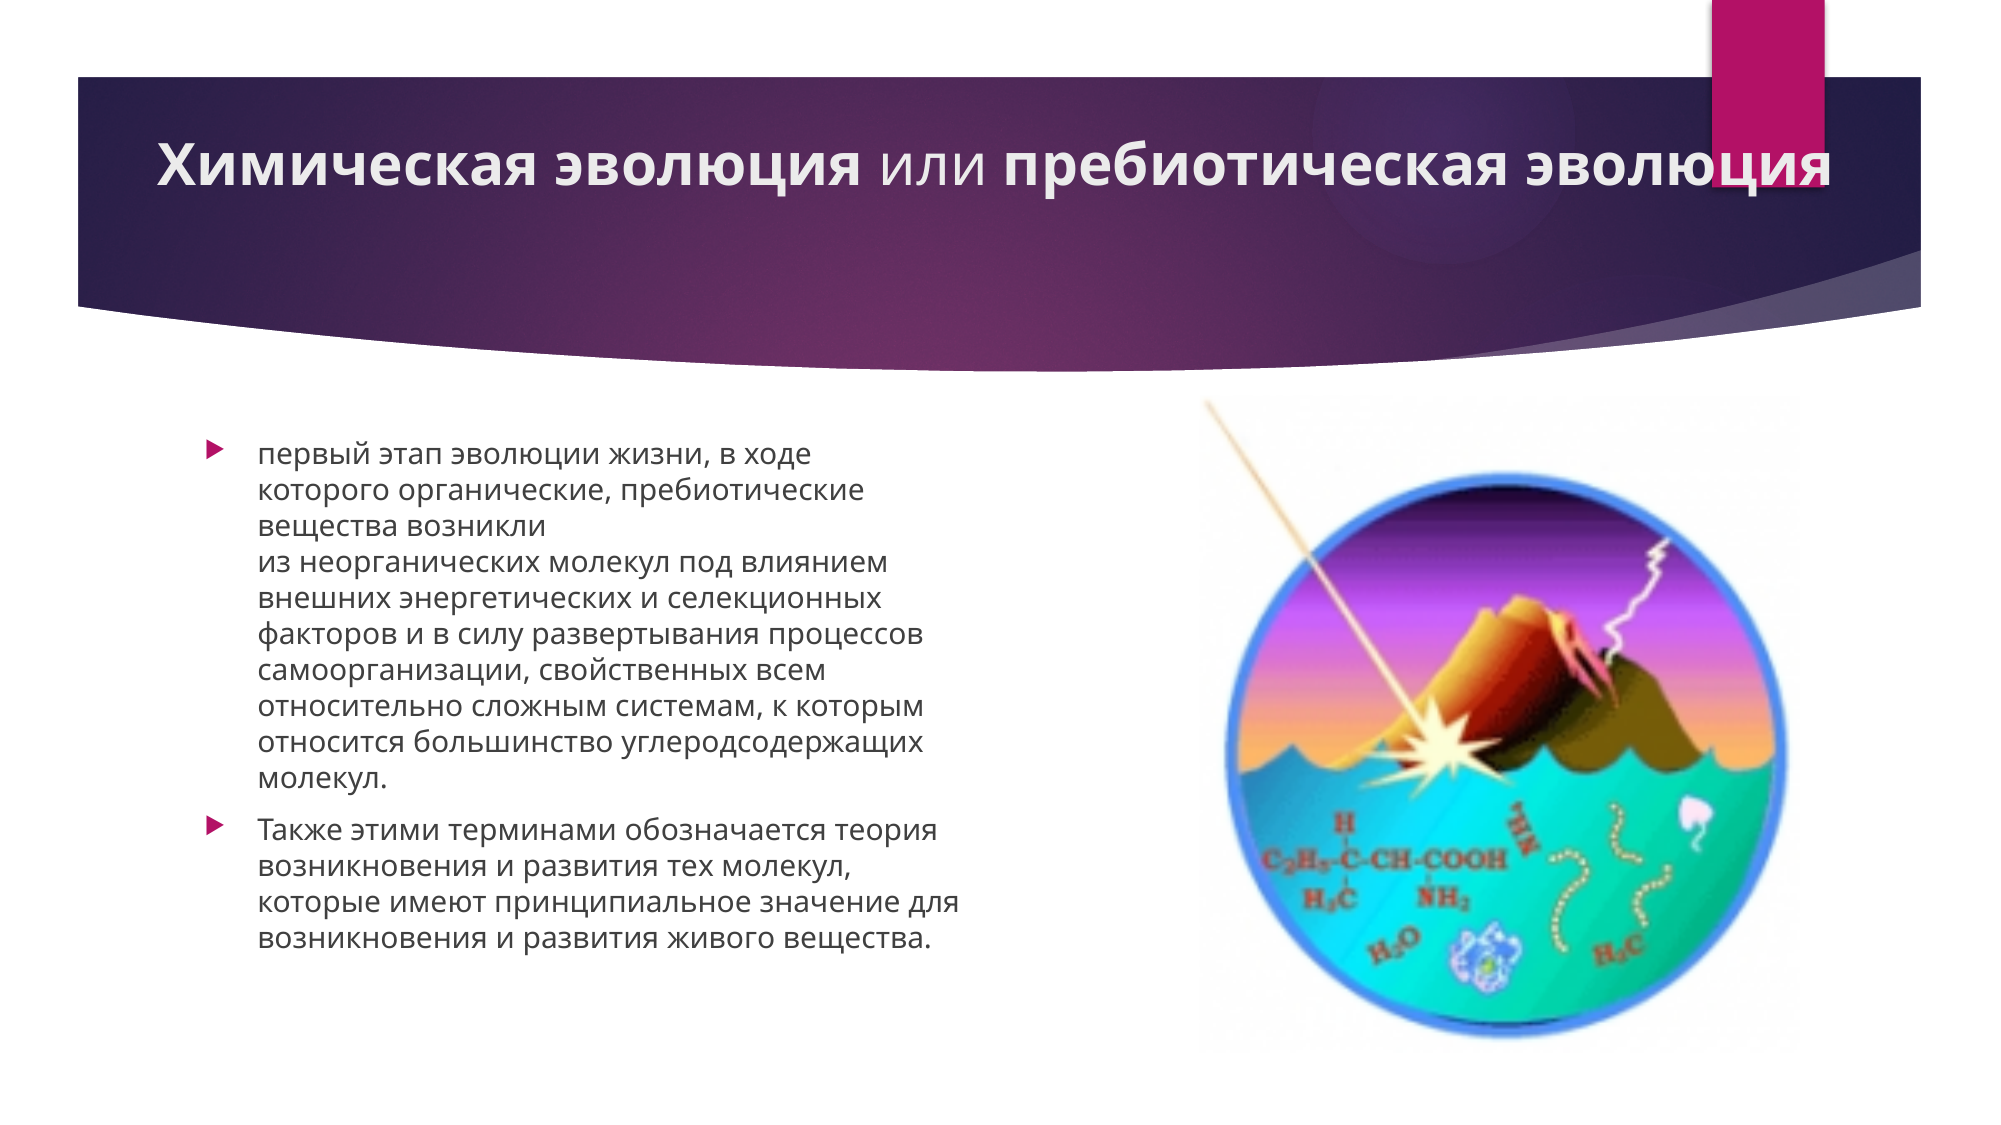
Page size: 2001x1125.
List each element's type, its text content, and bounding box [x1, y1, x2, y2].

list первый этап эволюции жизни, в ходе которого органические, пребиотические вещества возникли из неорганических молекул под влиянием внешних энергетических и селекционных факторов и в силу развертывания процессов самоорганизации, свойственных всем относительно сложным системам, к которым относится большинство углеродсодержащих молекул. Также этими терминами обозначается теория возникновения и развития тех молекул, которые имеют принципиальное значение для возникновения и развития живого вещества. [189, 427, 981, 988]
title Химическая эволюция или пребиотическая эволюция [142, 97, 1868, 227]
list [1199, 395, 1800, 1053]
